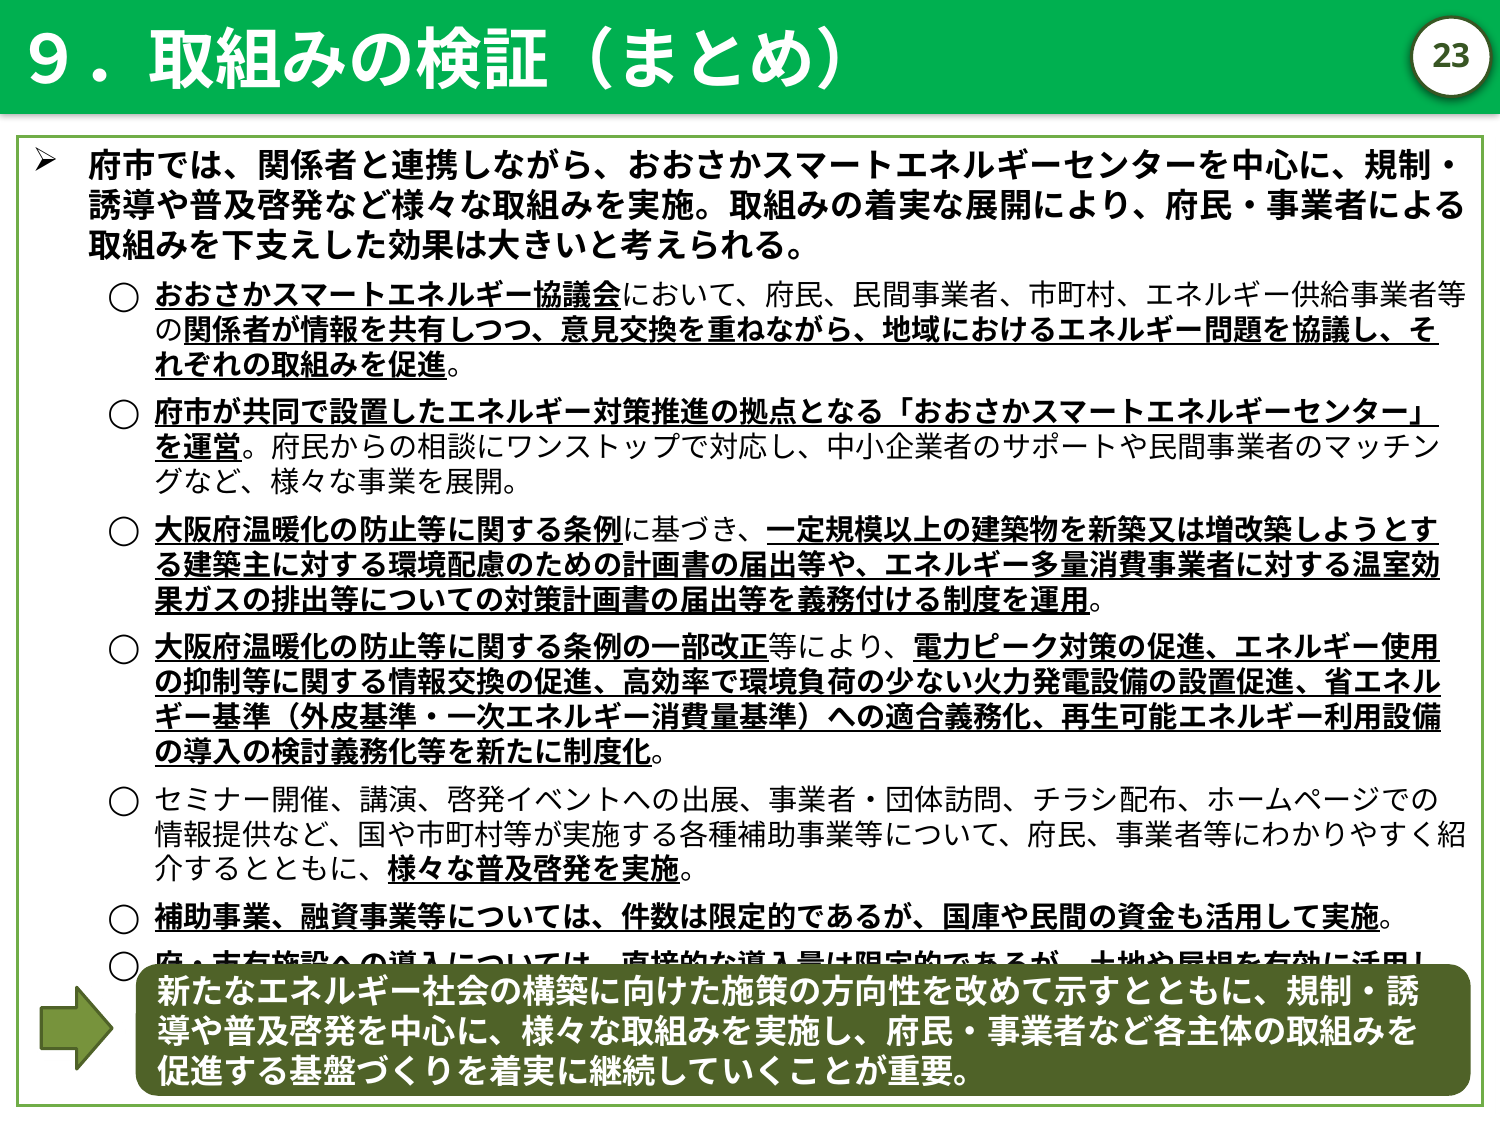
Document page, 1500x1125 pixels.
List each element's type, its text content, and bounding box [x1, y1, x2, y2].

text_box [41, 987, 113, 1070]
text_box 22 [1411, 17, 1492, 97]
text_box 府市では、関係者と連携しながら、おおさかスマートエネルギーセンターを中心に、規制・誘導や普及啓発など様々な取組みを実施。取組みの着実な展開により、府民・事業者による取組みを下支えした効果は大きいと考えられる。 おおさかスマートエネルギー協議会において、府民、民間事業者、市町村、エネルギー供給事業者等の関係者が情報を共有しつつ、意見交換を重ねながら、地域におけるエネルギー問題を協議し、それぞれの取組みを促進。 府市が共同で設置したエネルギー対策推進の拠点となる「おおさかスマートエネルギーセンター」を運営。府民からの相談にワンストップで対応し、中小企業者のサポートや民間事業者のマッチングなど、様々な事業を展開。 大阪府温暖化の防止等に関する条例に基づき、一定規模以上の建築物を新築又は増改築しようとする建築主に対する環境配慮のための計画書の届出等や、エネルギー多量消費事業者に対する温室効果ガスの排出等についての対策計画書の届出等を義務付ける制度を運用。 大阪府温暖化の防止等に関する条例の一部改正等により、電力ピーク対策の促進、エネルギー使用の抑制等に関する情報交換の促進、高効率で環境負荷の少ない火力発電設備の設置促進、省エネルギー基準（外皮基準・一次エネルギー消費量基準）への適合義務化、再生可能エネルギー利用設備の導入の検討義務化等を新たに制度化。 セミナー開催、講演、啓発イベントへの出展、事業者・団体訪問、チラシ配布、ホームページでの情報提供など、国や市町村等が実施する各種補助事業等について、府民、事業者等にわかりやすく紹介するとともに、様々な普及啓発を実施。 補助事業、融資事業等については、件数は限定的であるが、国庫や民間の資金も活用して実施。 府・市有施設への導入については、直接的な導入量は限定的であるが、土地や屋根を有効に活用した設置を率先的に推進。 [17, 136, 1483, 1107]
text_box 新たなエネルギー社会の構築に向けた施策の方向性を改めて示すとともに、規制・誘導や普及啓発を中心に、様々な取組みを実施し、府民・事業者など各主体の取組みを促進する基盤づくりを着実に継続していくことが重要。 [135, 964, 1471, 1096]
text_box ９．取組みの検証（まとめ） [0, 0, 1500, 114]
